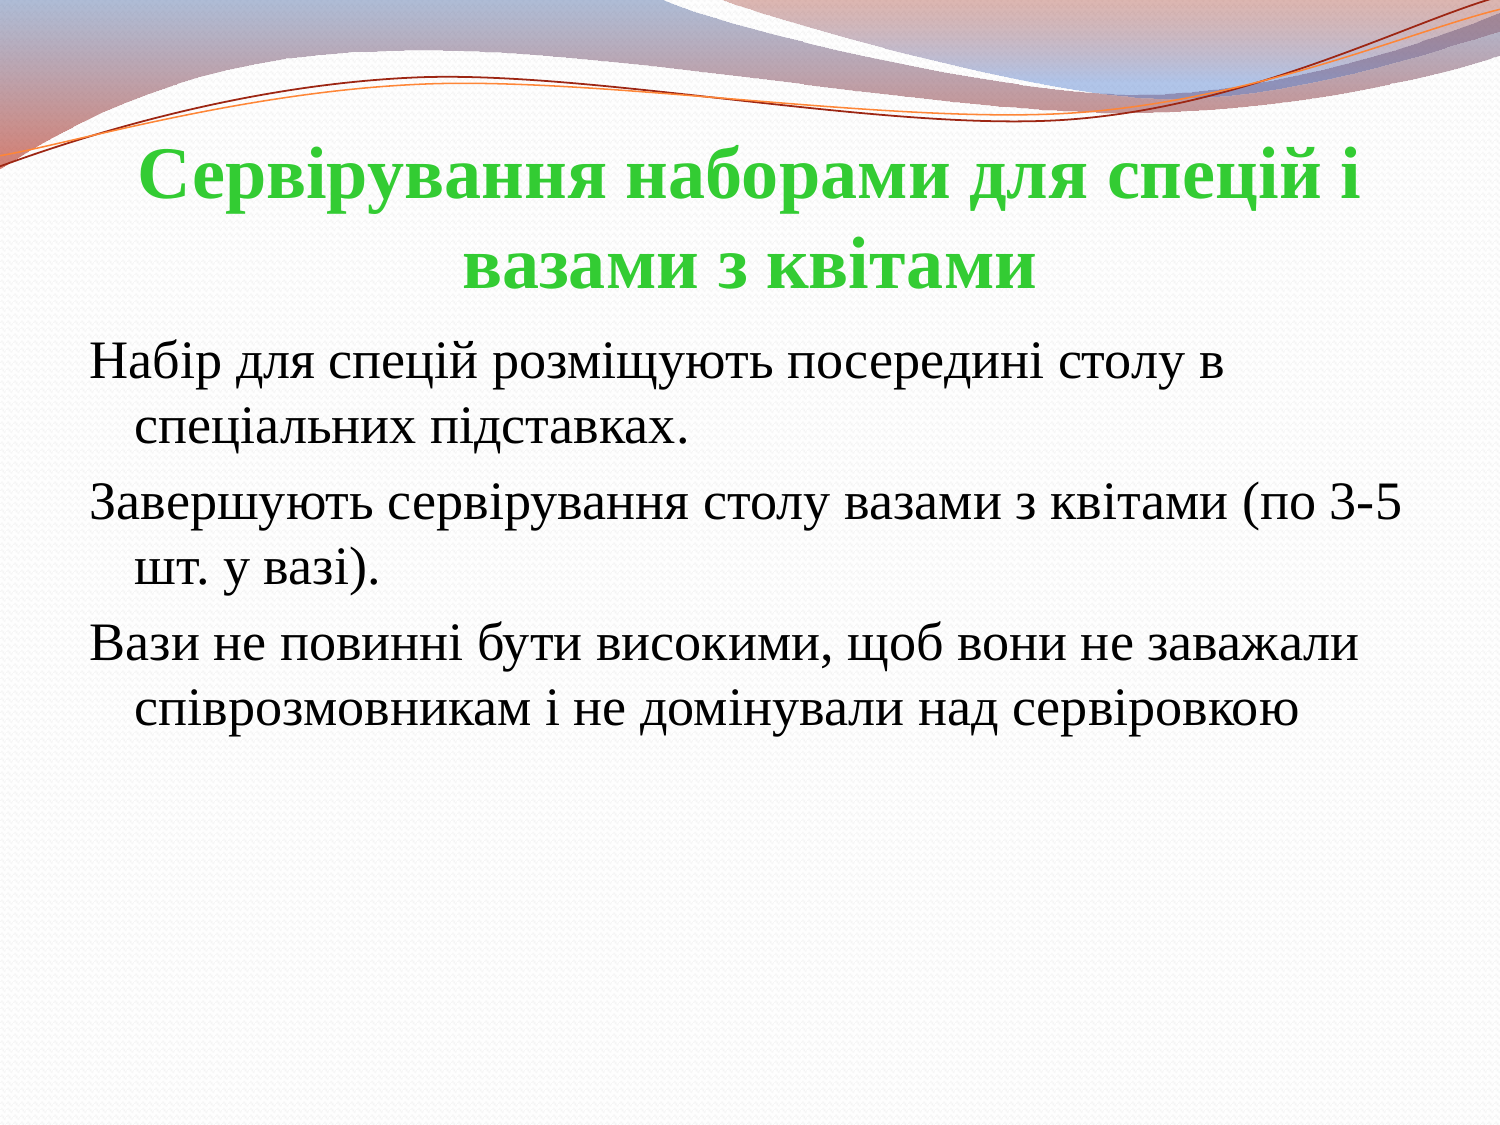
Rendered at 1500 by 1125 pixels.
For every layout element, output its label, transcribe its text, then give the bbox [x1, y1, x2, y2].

title Сервірування наборами для спецій і вазами з квітами [75, 115, 1425, 303]
list Набір для спецій розміщують посередині столу в спеціальних підставках. Завершують сервірування столу вазами з квітами (по 3-5 шт. у вазі). Вази не повинні бути високими, щоб вони не заважали співрозмовникам і не домінували над сервіровкою [75, 317, 1425, 1038]
